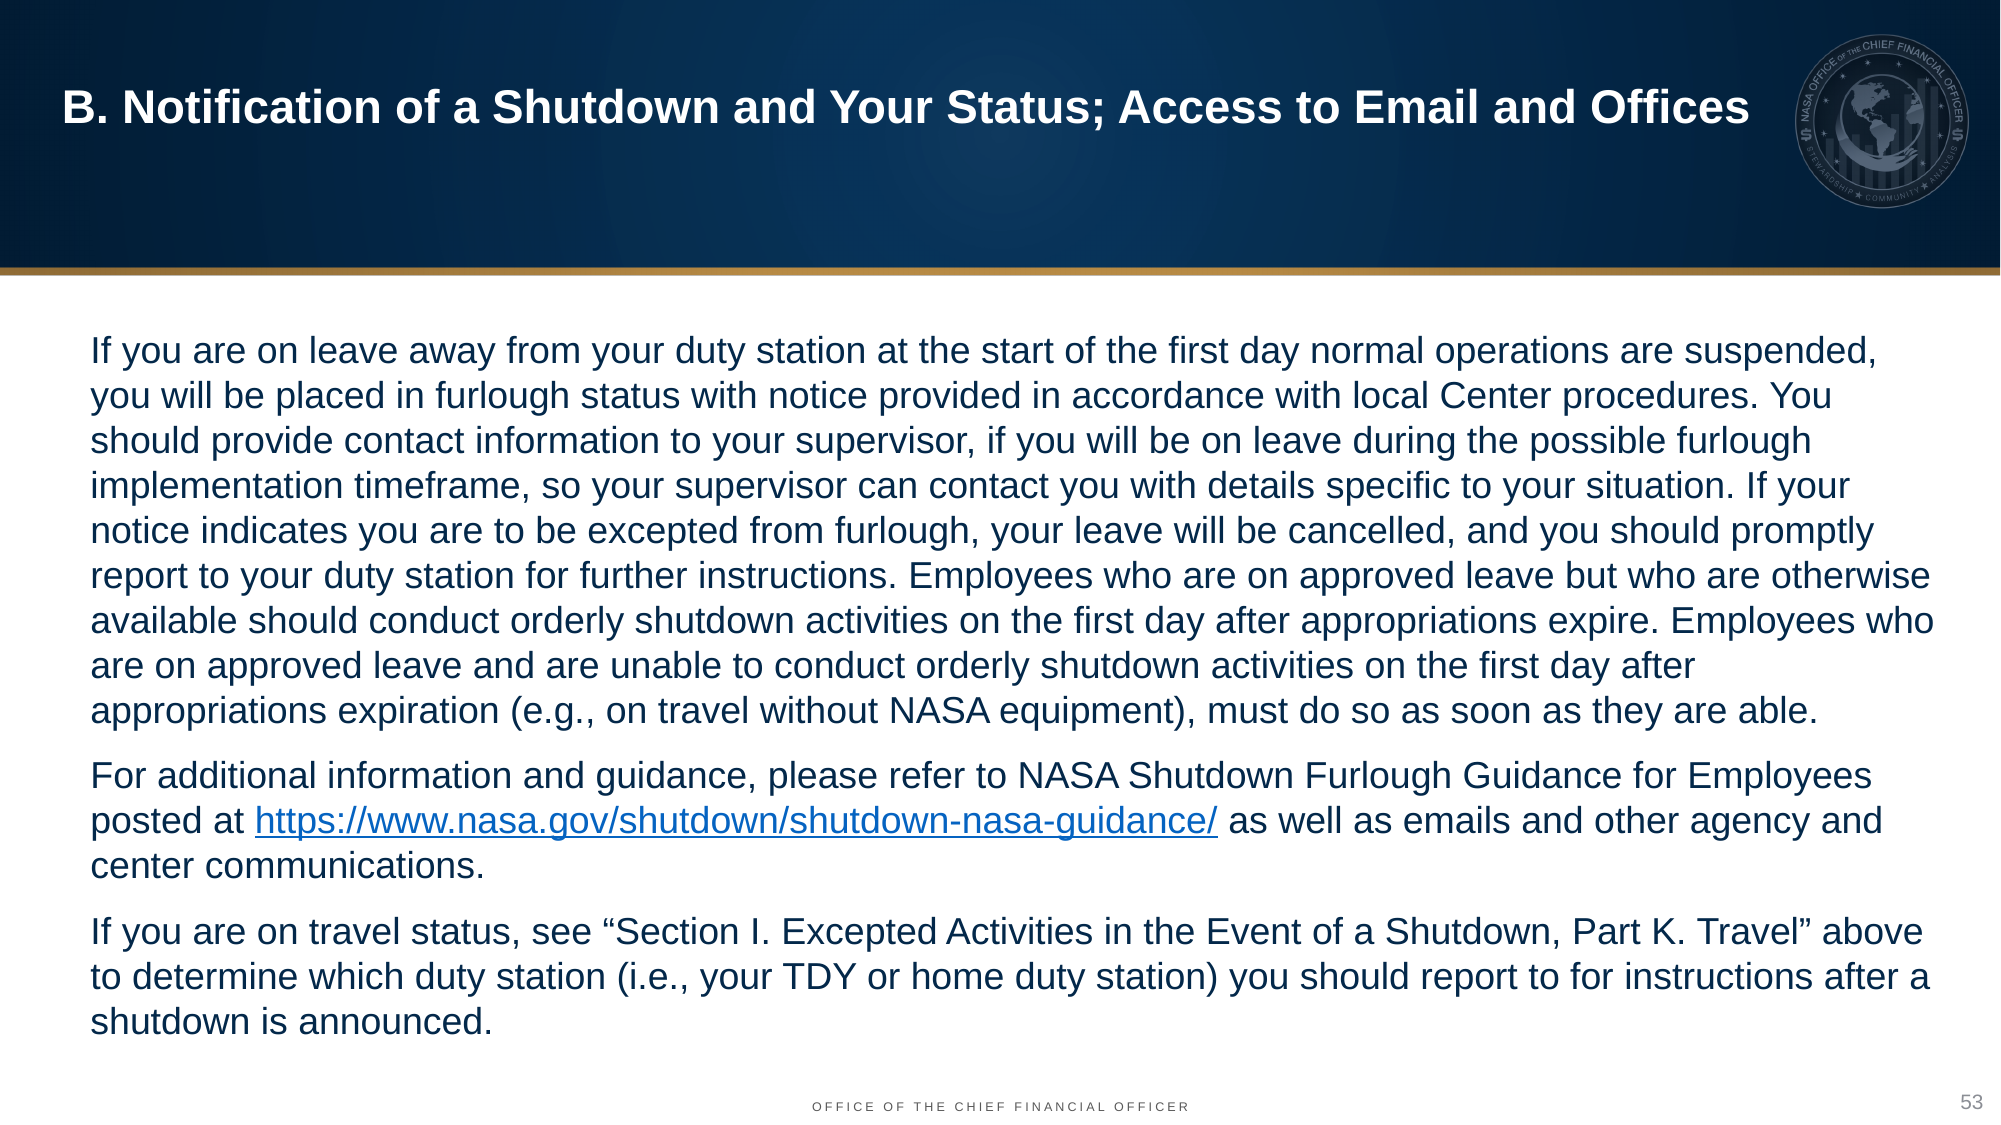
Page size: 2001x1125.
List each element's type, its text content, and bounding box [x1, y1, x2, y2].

list If you are on leave away from your duty station at the start of the first day normal operations are suspended, you will be placed in furlough status with notice provided in accordance with local Center procedures. You should provide contact information to your supervisor, if you will be on leave during the possible furlough implementation timeframe, so your supervisor can contact you with details specific to your situation. If your notice indicates you are to be excepted from furlough, your leave will be cancelled, and you should promptly report to your duty station for further instructions. Employees who are on approved leave but who are otherwise available should conduct orderly shutdown activities on the first day after appropriations expire. Employees who are on approved leave and are unable to conduct orderly shutdown activities on the first day after appropriations expiration (e.g., on travel without NASA equipment), must do so as soon as they are able. For additional information and guidance, please refer to NASA Shutdown Furlough Guidance for Employees posted at https://www.nasa.gov/shutdown/shutdown-nasa-guidance/ as well as emails and other agency and center communications. If you are on travel status, see “Section I. Excepted Activities in the Event of a Shutdown, Part K. Travel” above to determine which duty station (i.e., your TDY or home duty station) you should report to for instructions after a shutdown is announced. [46, 318, 1956, 1080]
slide_number 53 [1548, 1079, 1999, 1123]
picture [0, 0, 2001, 276]
text_box B. Notification of a Shutdown and Your Status; Access to Email and Offices [46, 42, 1795, 166]
